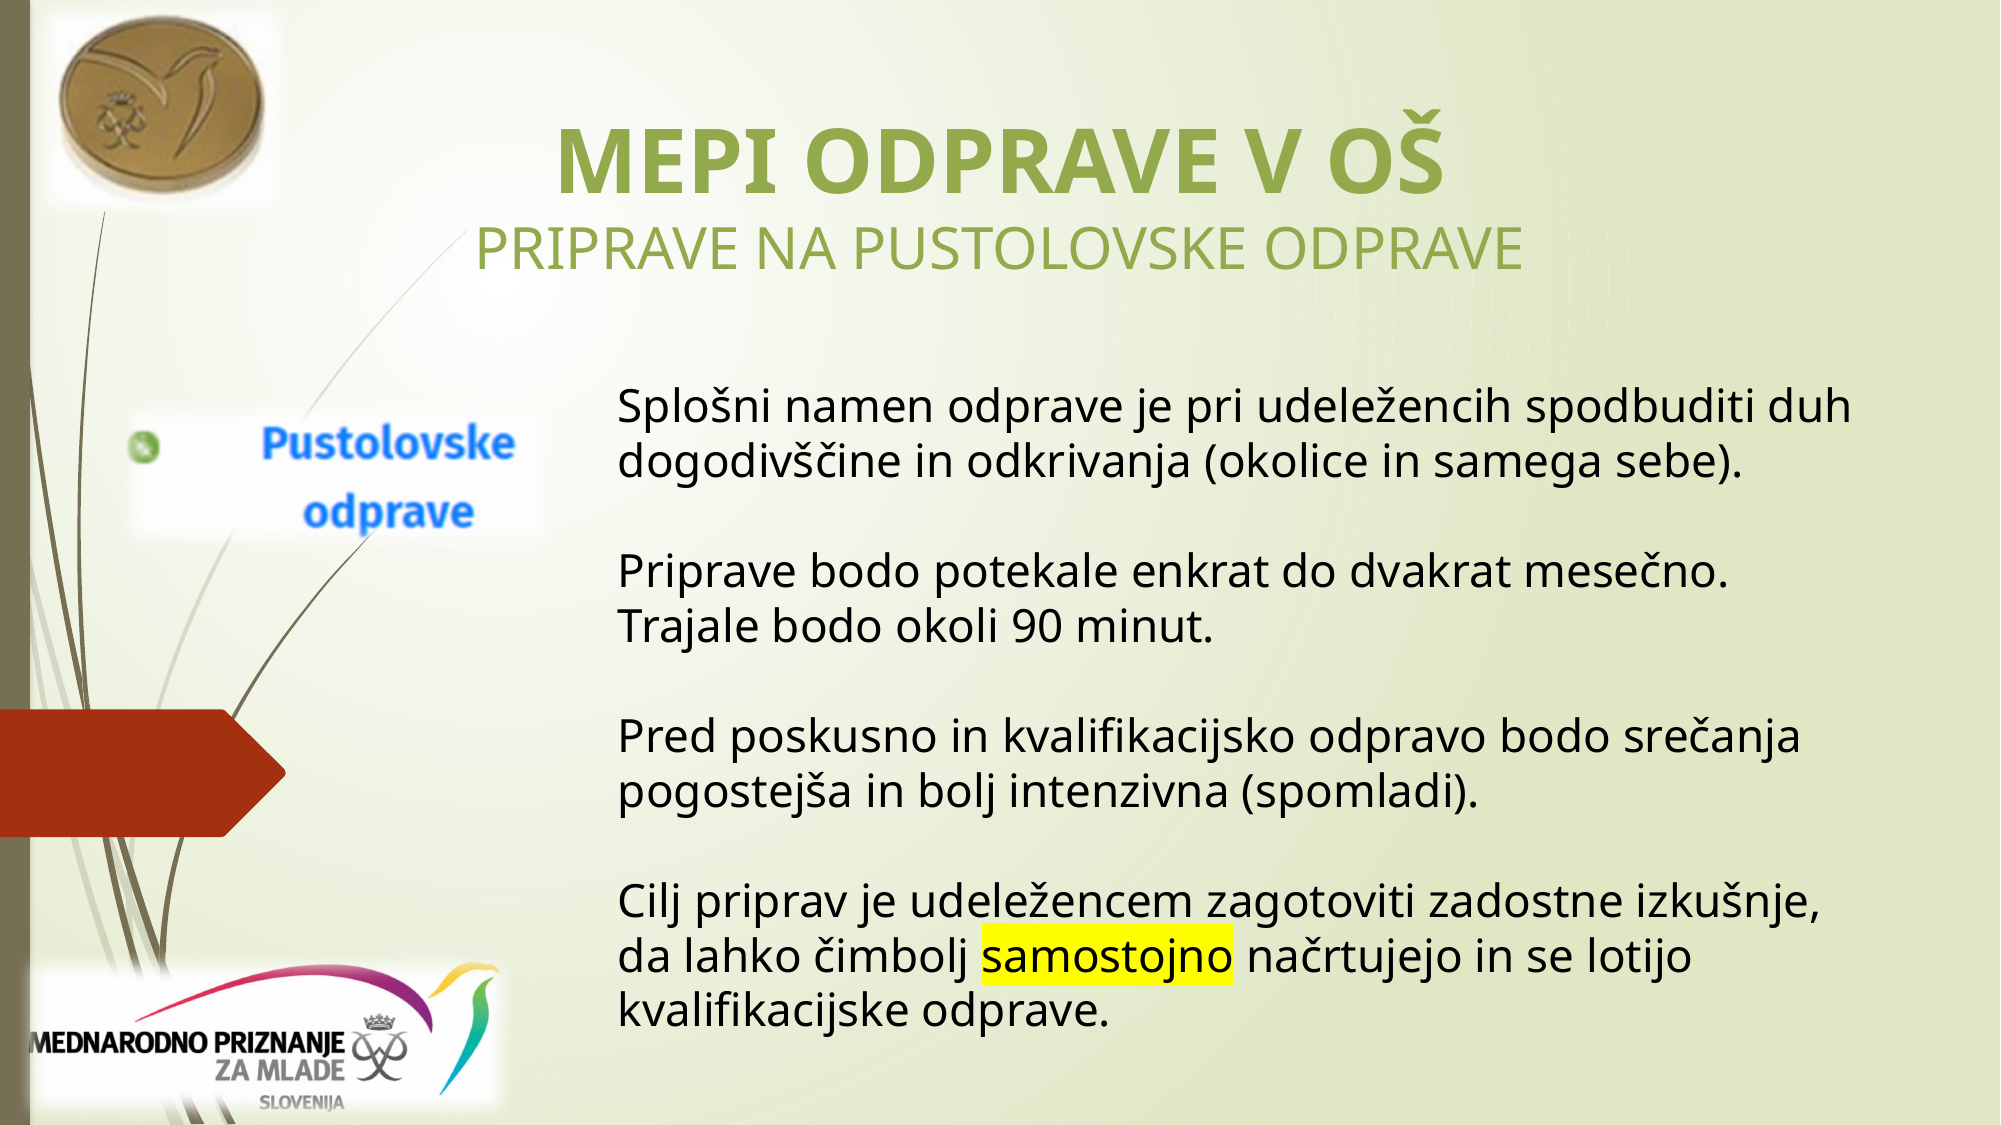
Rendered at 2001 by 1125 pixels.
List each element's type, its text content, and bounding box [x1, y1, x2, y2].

picture [113, 393, 561, 557]
text_box Splošni namen odprave je pri udeležencih spodbuditi duh dogodivščine in odkrivanja (okolice in samega sebe). Priprave bodo potekale enkrat do dvakrat mesečno. Trajale bodo okoli 90 minut. Pred poskusno in kvalifikacijsko odpravo bodo srečanja pogostejša in bolj intenzivna (spomladi). Cilj priprav je udeležencem zagotoviti zadostne izkušnje, da lahko čimbolj samostojno načrtujejo in se lotijo kvalifikacijske odprave. [603, 313, 1871, 1125]
picture [16, 948, 518, 1125]
title MEPI ODPRAVE V OŠ PRIPRAVE NA PUSTOLOVSKE ODPRAVE [249, 99, 1750, 290]
picture [28, 0, 297, 228]
